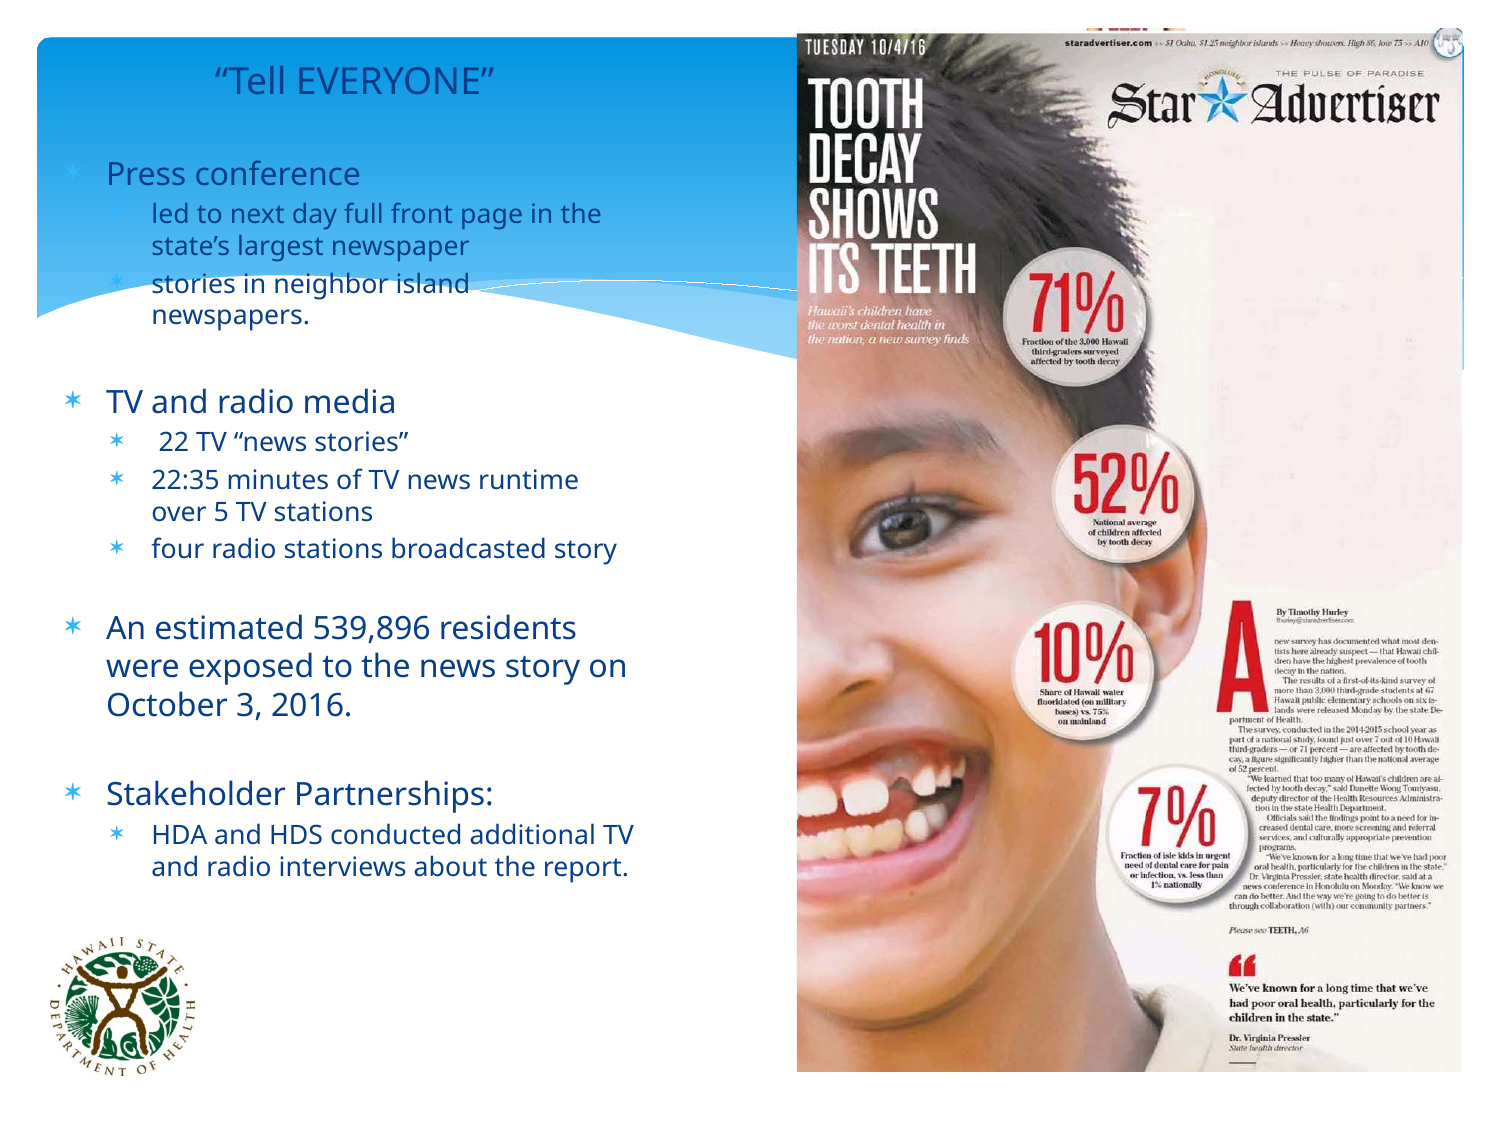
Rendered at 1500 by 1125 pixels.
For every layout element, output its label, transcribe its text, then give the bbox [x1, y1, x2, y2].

picture [796, 28, 1463, 1073]
list “Tell EVERYONE” Press conference led to next day full front page in the state’s largest newspaper stories in neighbor island newspapers. TV and radio media 22 TV “news stories” 22:35 minutes of TV news runtime over 5 TV stations four radio stations broadcasted story An estimated 539,896 residents were exposed to the news story on October 3, 2016. Stakeholder Partnerships: HDA and HDS conducted additional TV and radio interviews about the report. [50, 50, 650, 913]
picture [49, 937, 195, 1076]
